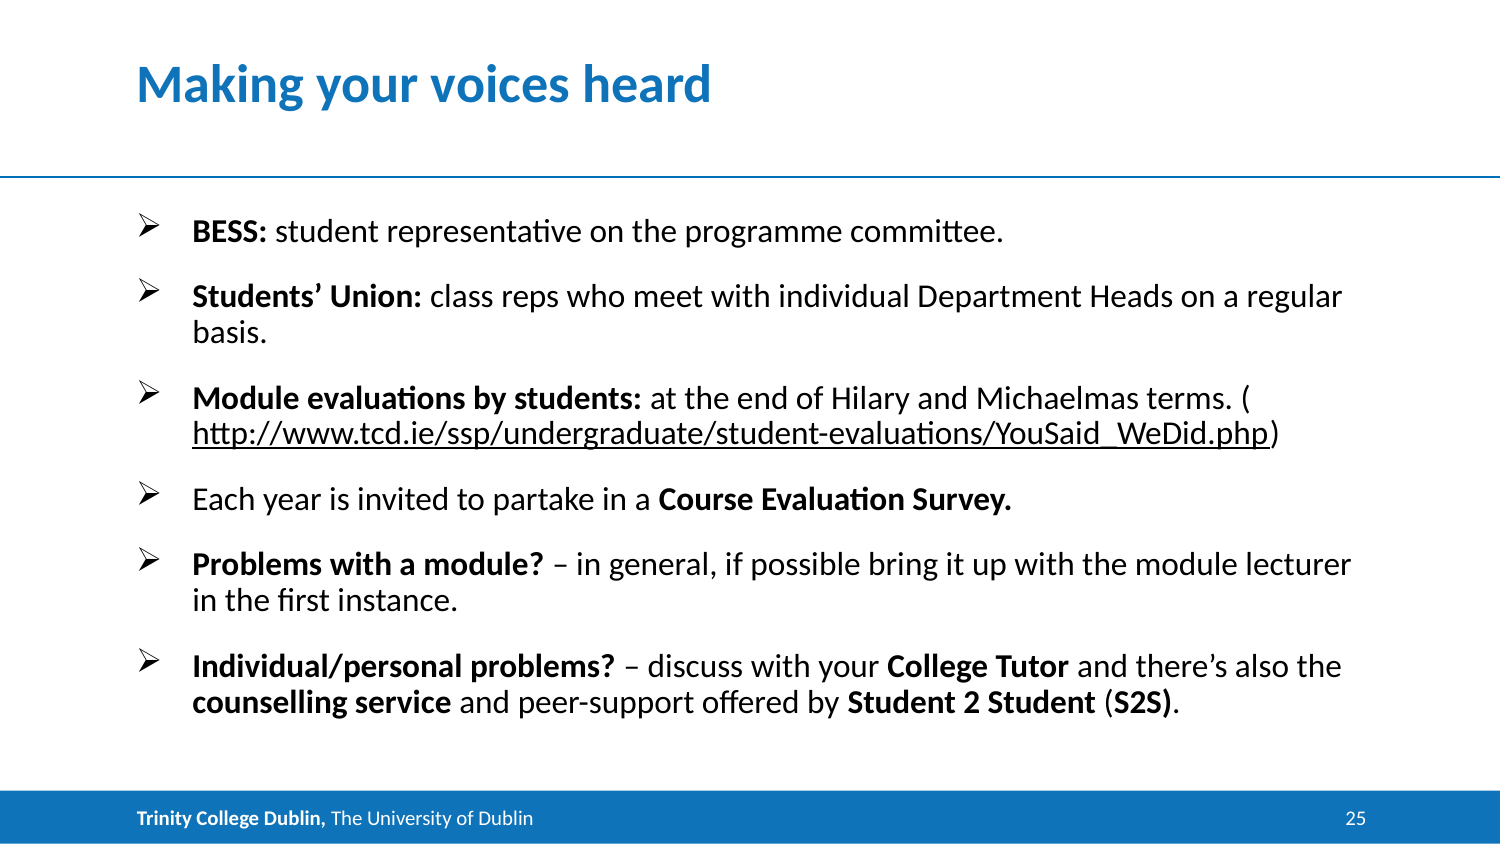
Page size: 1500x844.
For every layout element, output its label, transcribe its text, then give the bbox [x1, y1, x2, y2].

title Making your voices heard [135, 44, 1367, 114]
list BESS: student representative on the programme committee. Students’ Union: class reps who meet with individual Department Heads on a regular basis. Module evaluations by students: at the end of Hilary and Michaelmas terms. (http://www.tcd.ie/ssp/undergraduate/student-evaluations/YouSaid_WeDid.php) Each year is invited to partake in a Course Evaluation Survey. Problems with a module? – in general, if possible bring it up with the module lecturer in the first instance. Individual/personal problems? – discuss with your College Tutor and there’s also the counselling service and peer-support offered by Student 2 Student (S2S). [135, 213, 1367, 770]
